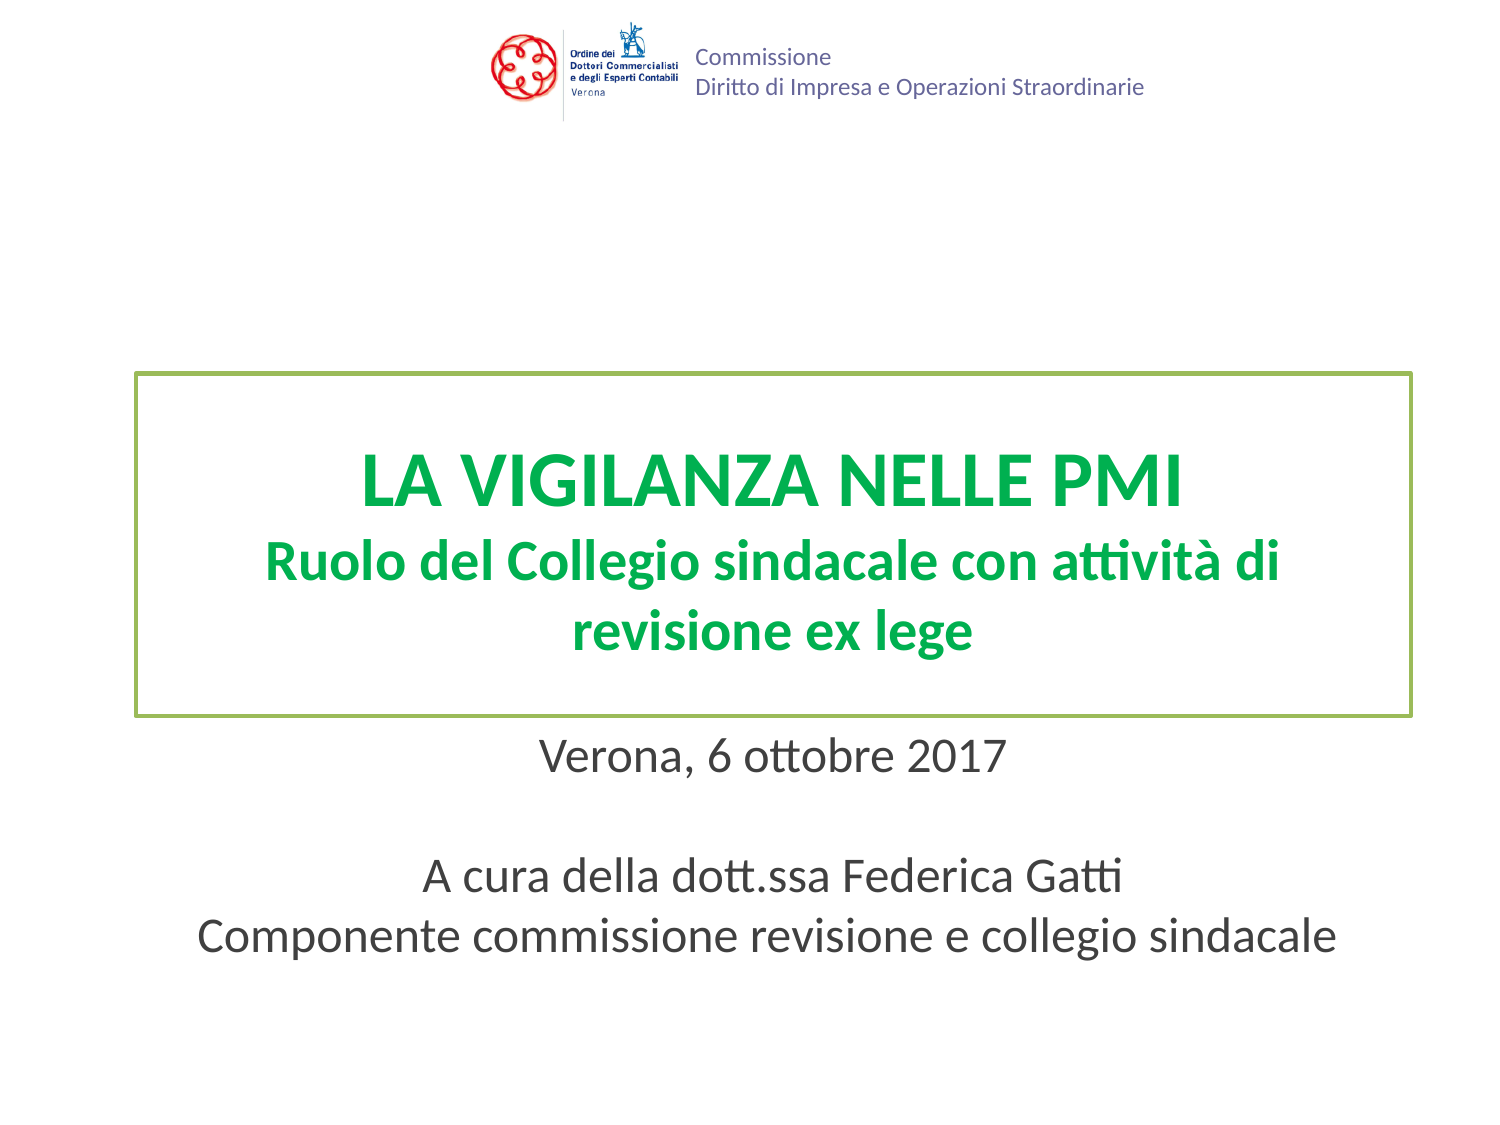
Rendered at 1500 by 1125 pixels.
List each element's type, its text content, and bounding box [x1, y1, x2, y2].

text_box Verona, 6 ottobre 2017 A cura della dott.ssa Federica Gatti Componente commissione revisione e collegio sindacale [135, 751, 1411, 993]
title LA VIGILANZA NELLE PMI Ruolo del Collegio sindacale con attività di revisione ex lege [134, 371, 1413, 718]
picture [490, 20, 680, 126]
